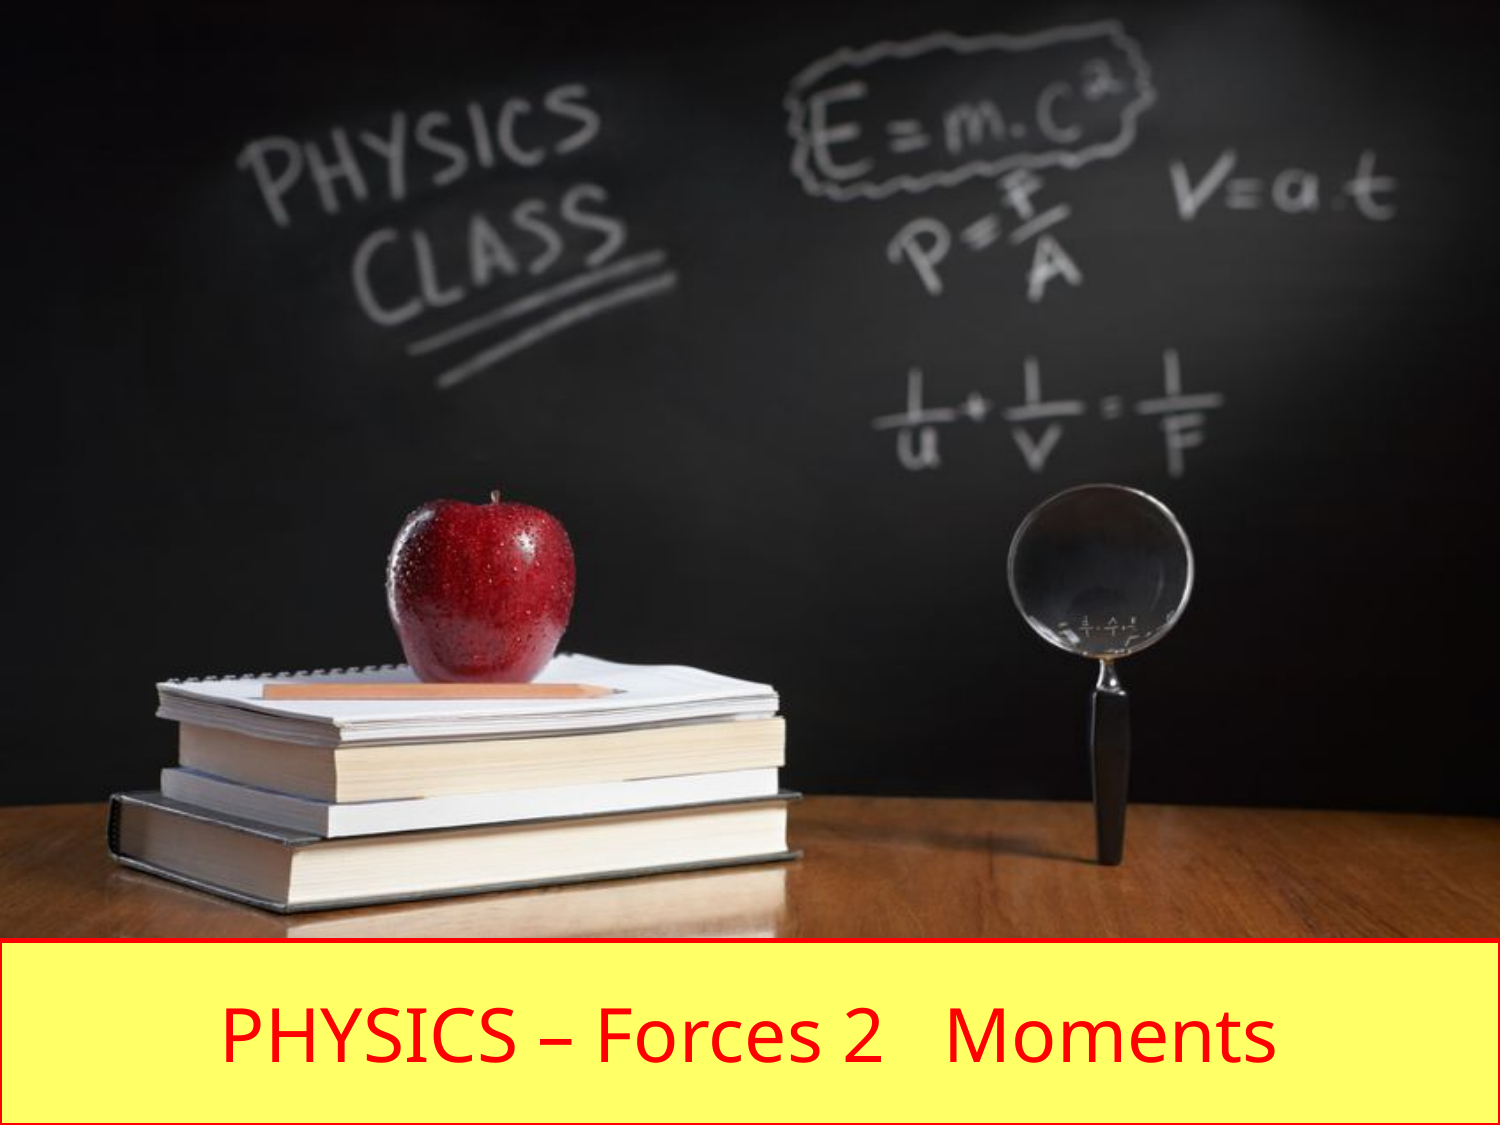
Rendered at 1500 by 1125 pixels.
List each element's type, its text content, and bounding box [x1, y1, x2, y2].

picture [0, 0, 1500, 941]
text_box PHYSICS – Forces 2 Moments [0, 948, 1500, 1125]
